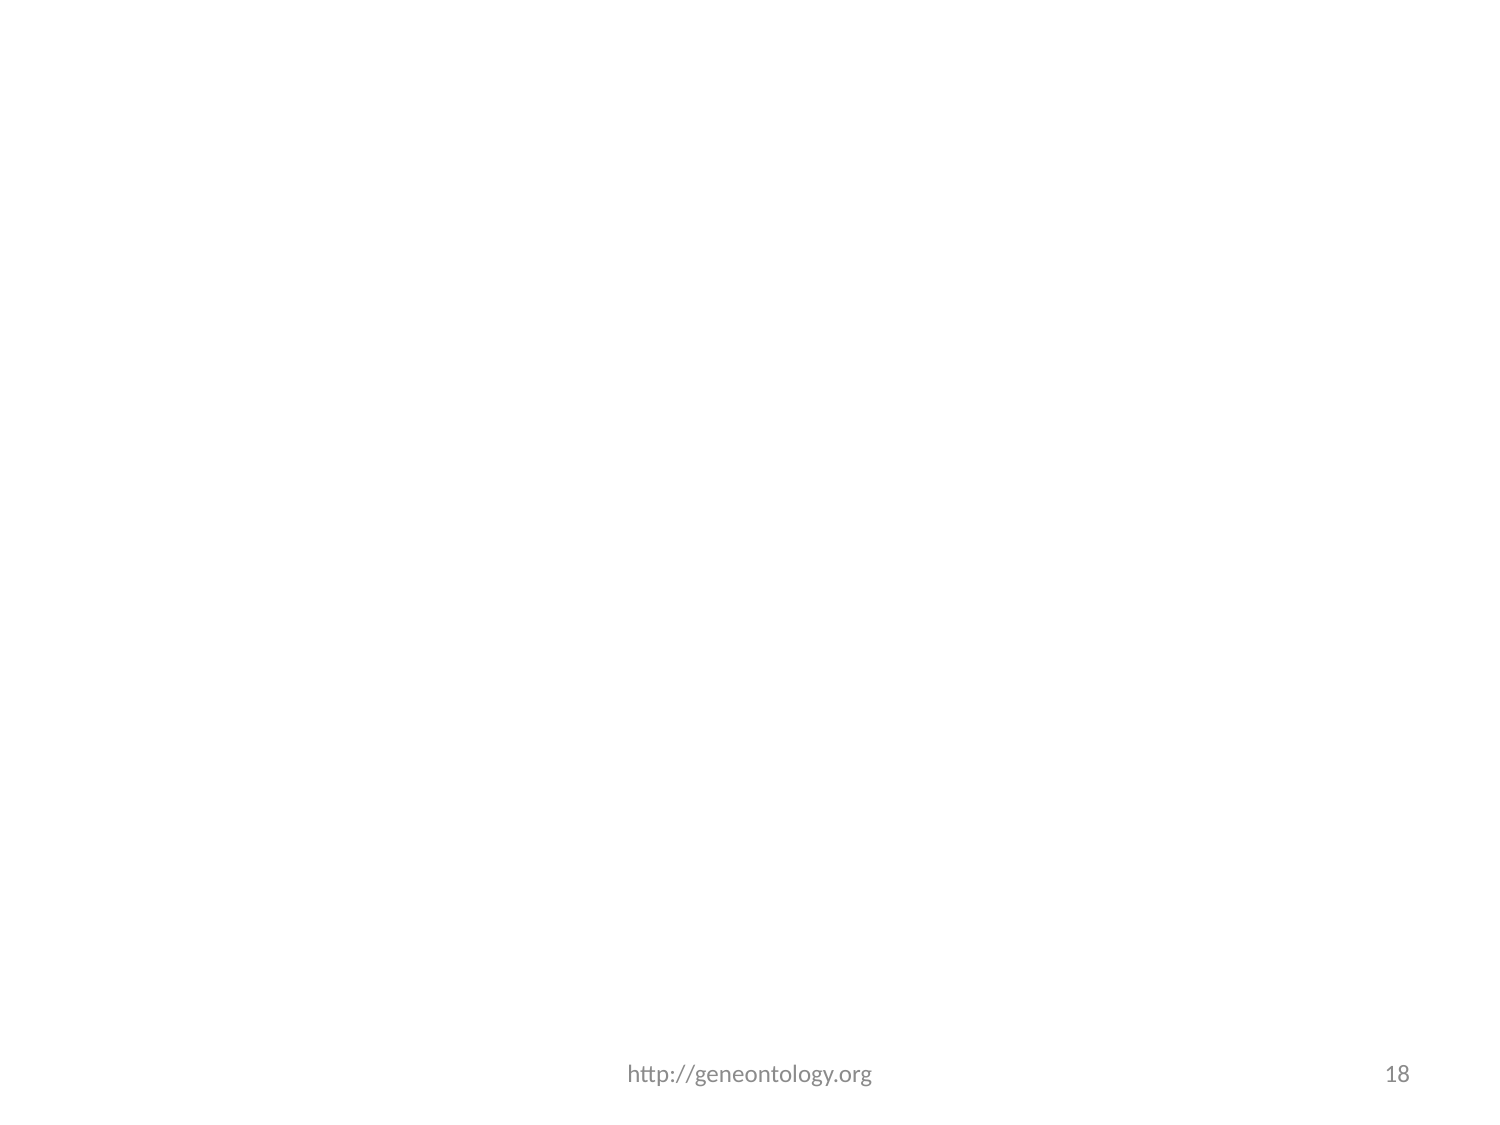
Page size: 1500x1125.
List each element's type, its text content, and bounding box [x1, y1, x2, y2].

footer http://geneontology.org [512, 1042, 988, 1103]
slide_number 18 [1074, 1042, 1425, 1103]
